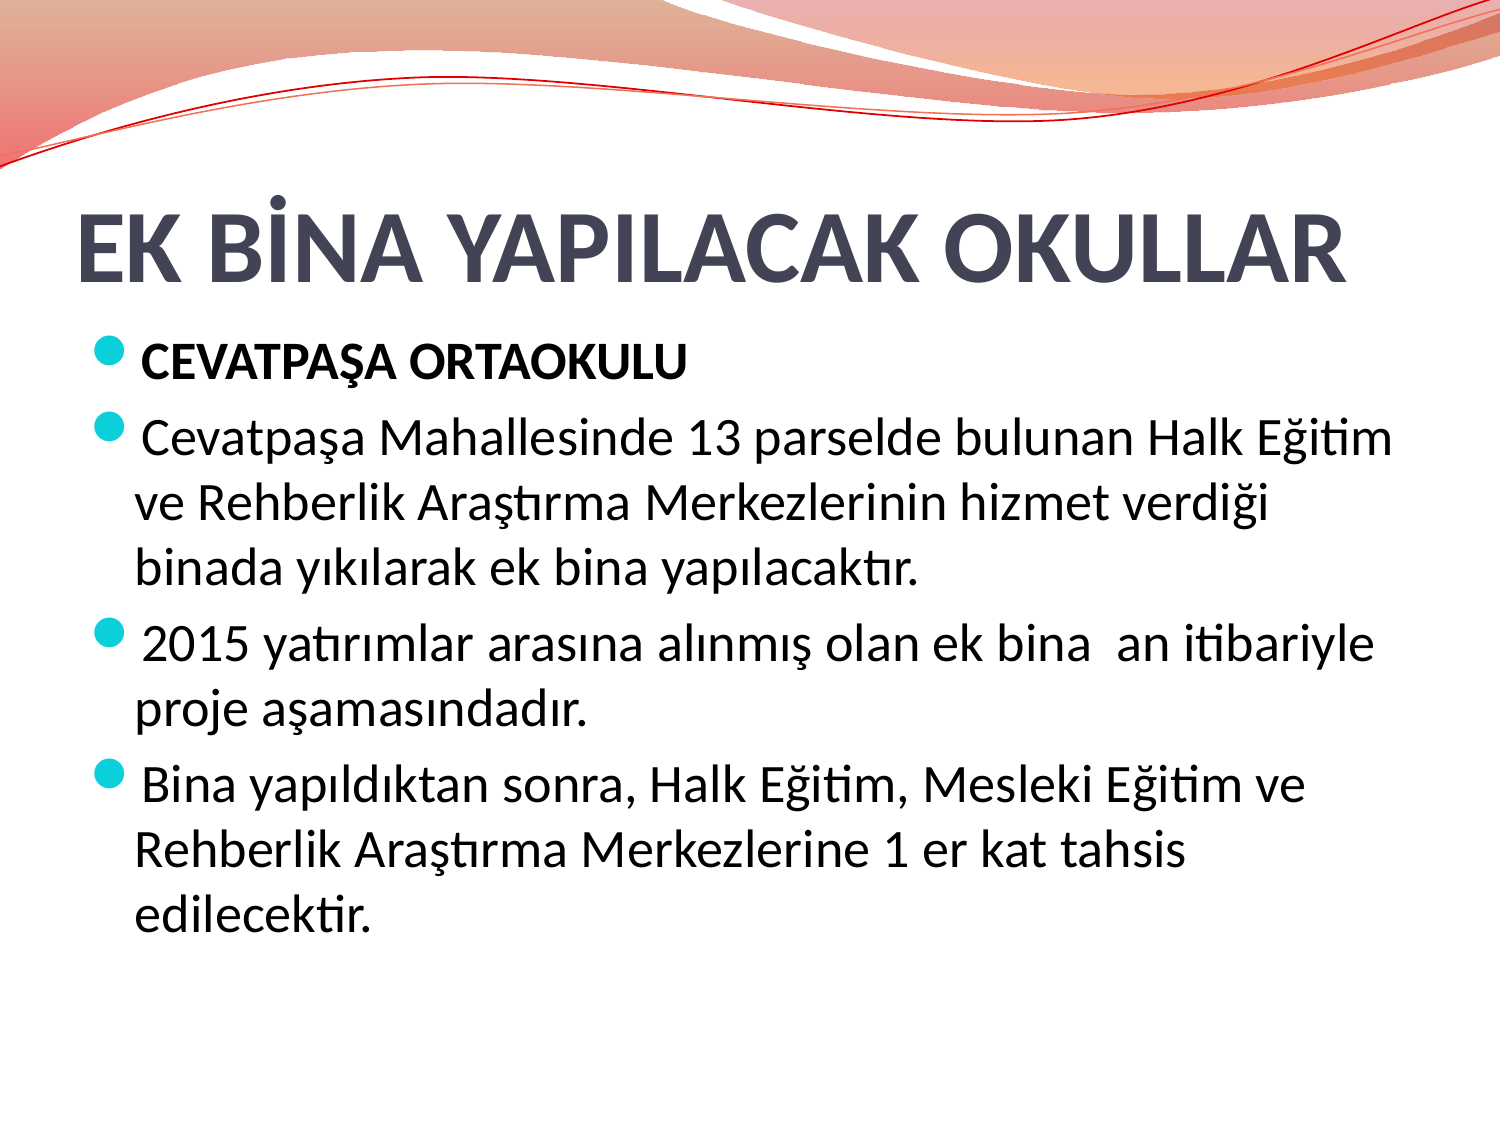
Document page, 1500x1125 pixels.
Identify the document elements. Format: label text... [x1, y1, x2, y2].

list CEVATPAŞA ORTAOKULU Cevatpaşa Mahallesinde 13 parselde bulunan Halk Eğitim ve Rehberlik Araştırma Merkezlerinin hizmet verdiği binada yıkılarak ek bina yapılacaktır. 2015 yatırımlar arasına alınmış olan ek bina an itibariyle proje aşamasındadır. Bina yapıldıktan sonra, Halk Eğitim, Mesleki Eğitim ve Rehberlik Araştırma Merkezlerine 1 er kat tahsis edilecektir. [74, 317, 1426, 1038]
title EK BİNA YAPILACAK OKULLAR [74, 115, 1426, 304]
